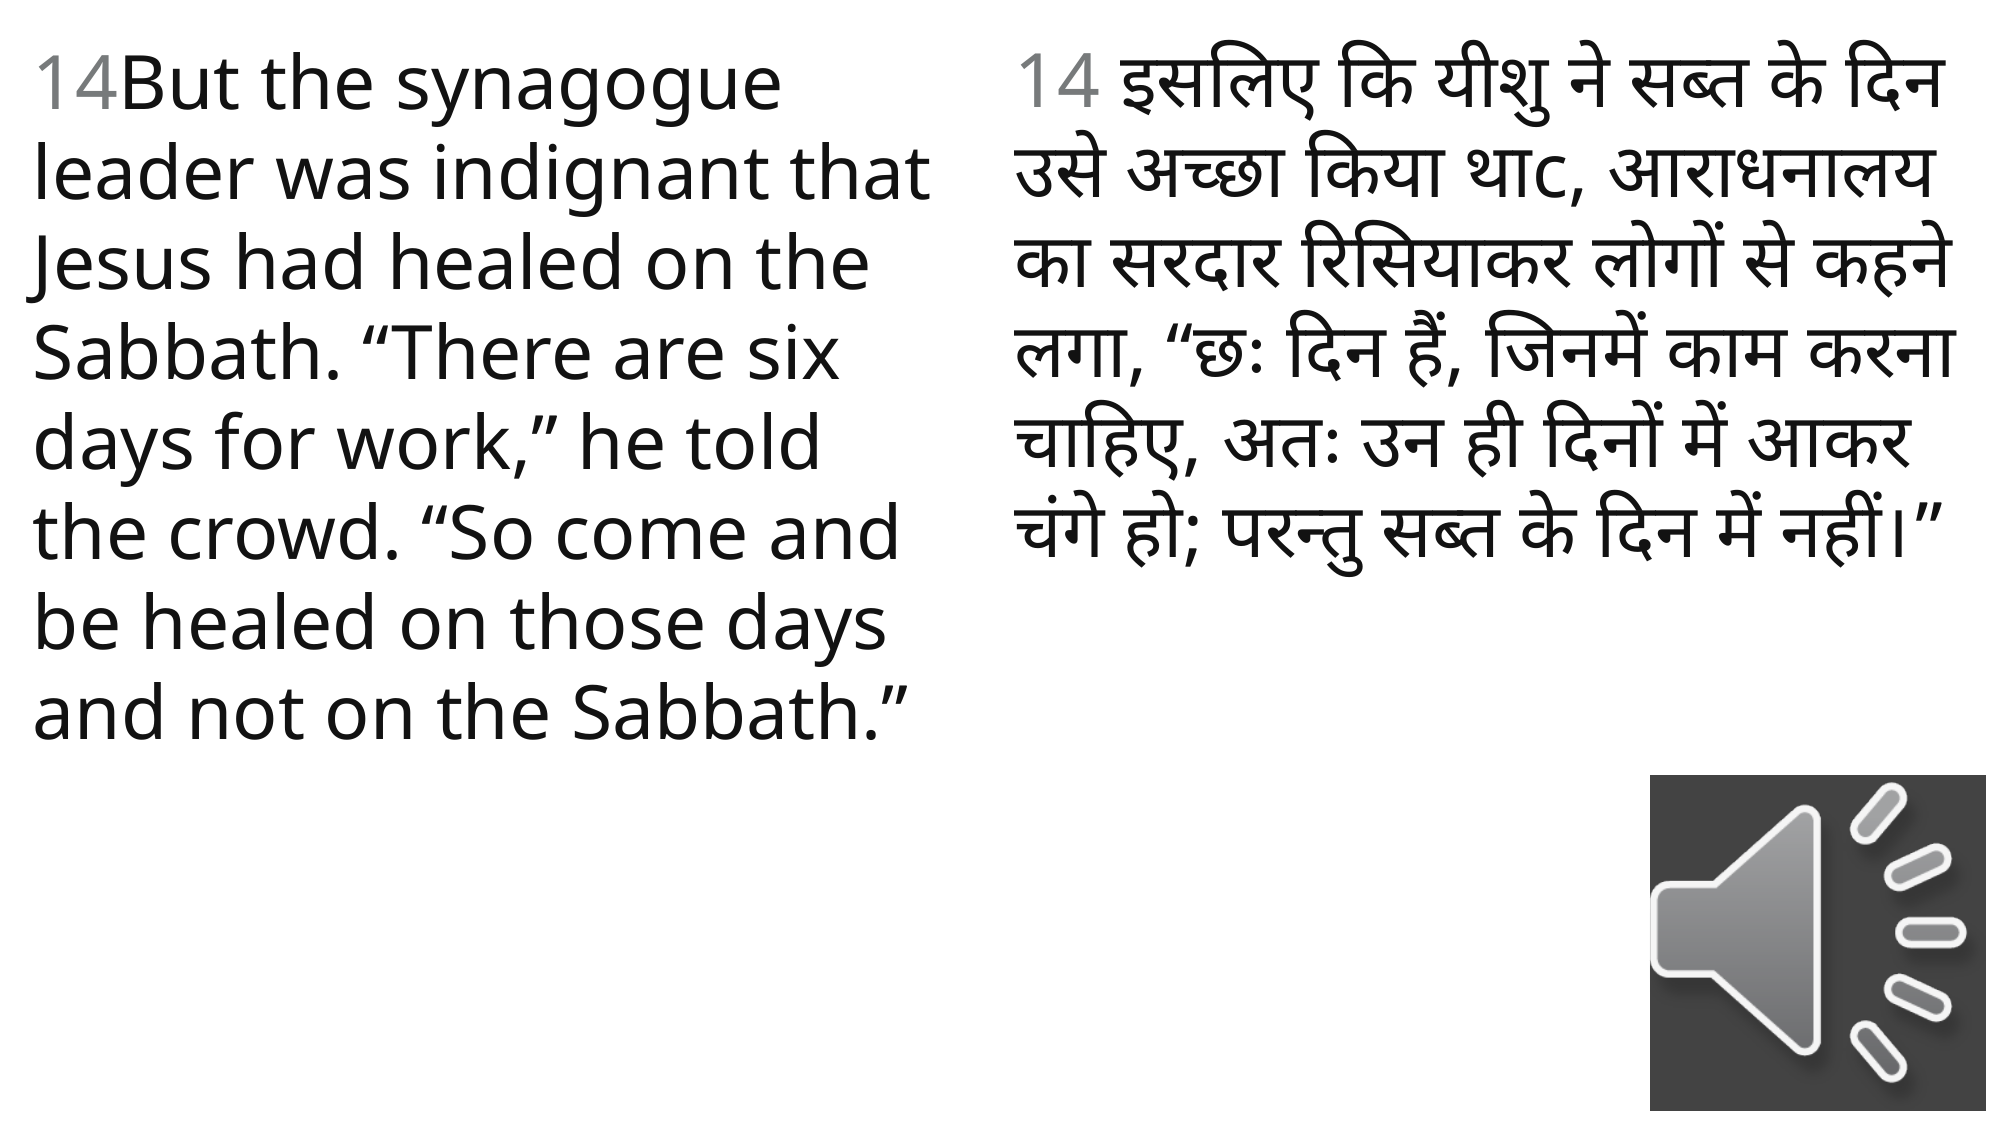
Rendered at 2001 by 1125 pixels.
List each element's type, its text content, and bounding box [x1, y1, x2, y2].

text_box 14 इसलिए कि यीशु ने सब्त के दिन उसे अच्छा किया थाc, आराधनालय का सरदार रिसियाकर लोगों से कहने लगा, “छः दिन हैं, जिनमें काम करना चाहिए, अतः उन ही दिनों में आकर चंगे हो; परन्तु सब्त के दिन में नहीं।” [999, 24, 2000, 1101]
text_box 14But the synagogue leader was indignant that Jesus had healed on the Sabbath. “There are six days for work,” he told the crowd. “So come and be healed on those days and not on the Sabbath.” [18, 27, 973, 1104]
picture [1648, 773, 1987, 1112]
